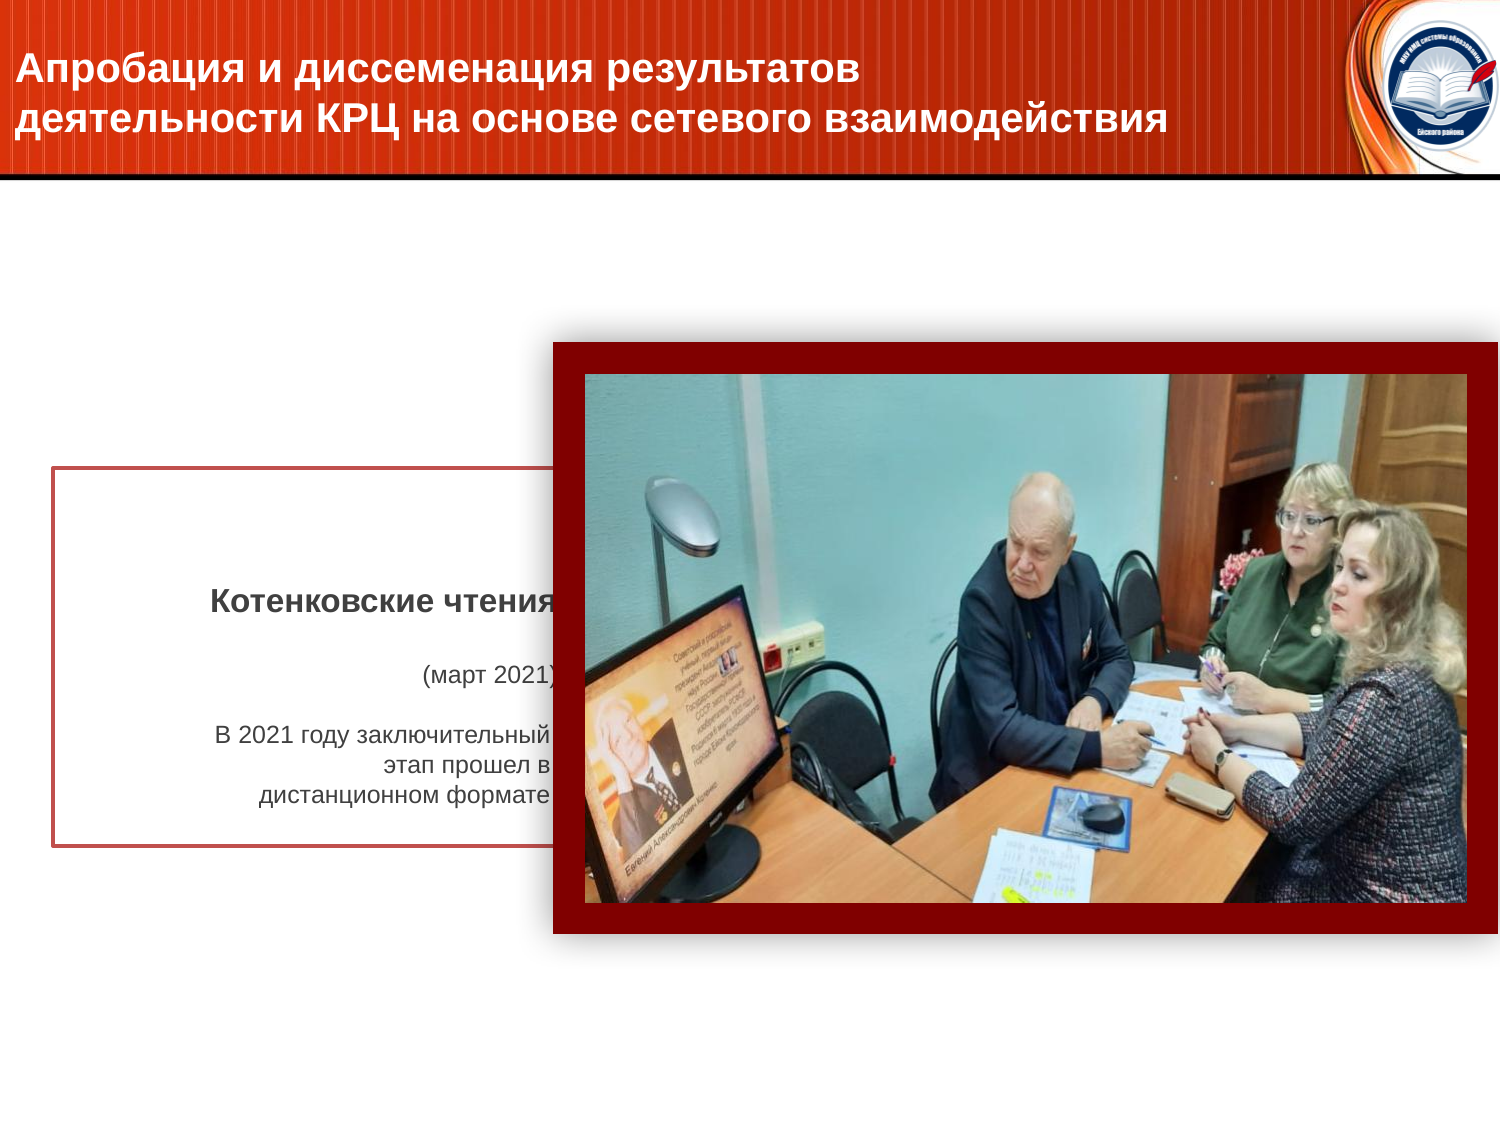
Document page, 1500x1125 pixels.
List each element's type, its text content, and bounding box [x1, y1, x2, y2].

title Апробация и диссеменация результатов деятельности КРЦ на основе сетевого взаимодействия [0, 2, 1436, 179]
picture [0, 0, 1500, 1125]
list Котенковские чтения (март 2021) В 2021 году заключительный этап прошел в дистанционном формате [51, 466, 526, 848]
